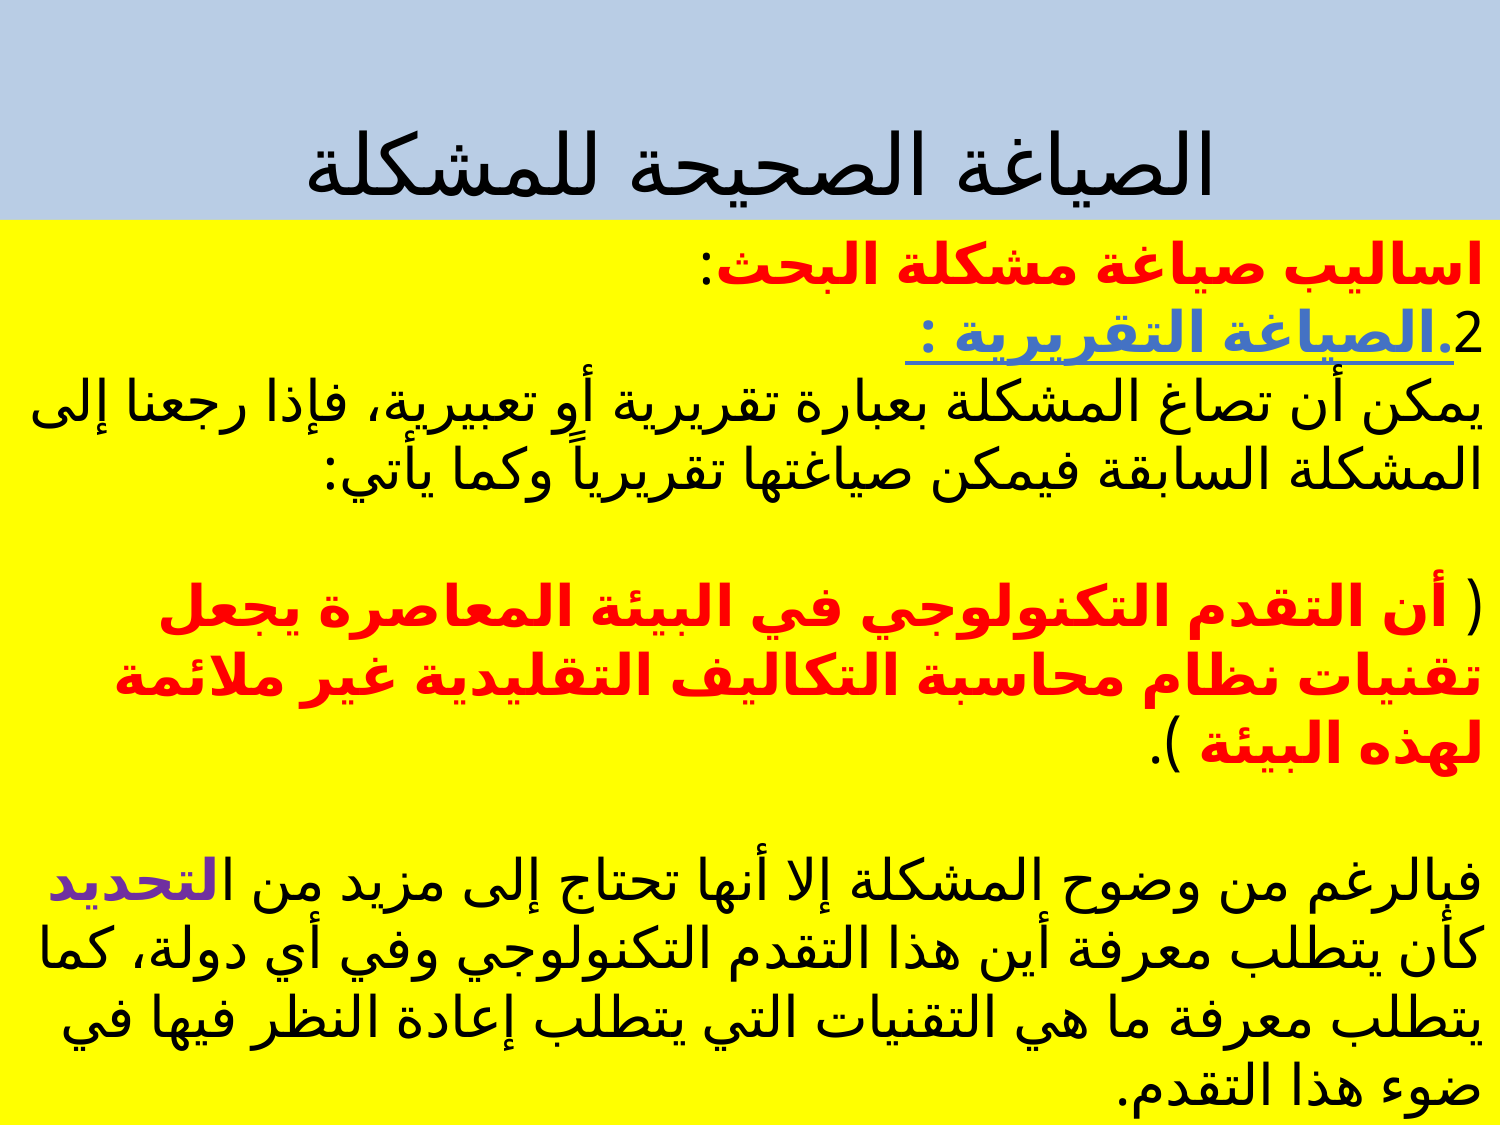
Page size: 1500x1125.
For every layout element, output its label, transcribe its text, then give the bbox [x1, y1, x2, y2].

subtitle اساليب صياغة مشكلة البحث: 2. الصياغة التقريرية : يمكن أن تصاغ المشكلة بعبارة تقريرية أو تعبيرية، فإذا رجعنا إلى المشكلة السابقة فيمكن صياغتها تقريرياً وكما يأتي: ( أن التقدم التكنولوجي في البيئة المعاصرة يجعل تقنيات نظام محاسبة التكاليف التقليدية غير ملائمة لهذه البيئة ). فبالرغم من وضوح المشكلة إلا أنها تحتاج إلى مزيد من التحديد كأن يتطلب معرفة أين هذا التقدم التكنولوجي وفي أي دولة، كما يتطلب معرفة ما هي التقنيات التي يتطلب إعادة النظر فيها في ضوء هذا التقدم. [0, 219, 1500, 1125]
title الصياغة الصحيحة للمشكلة [0, 0, 1500, 219]
